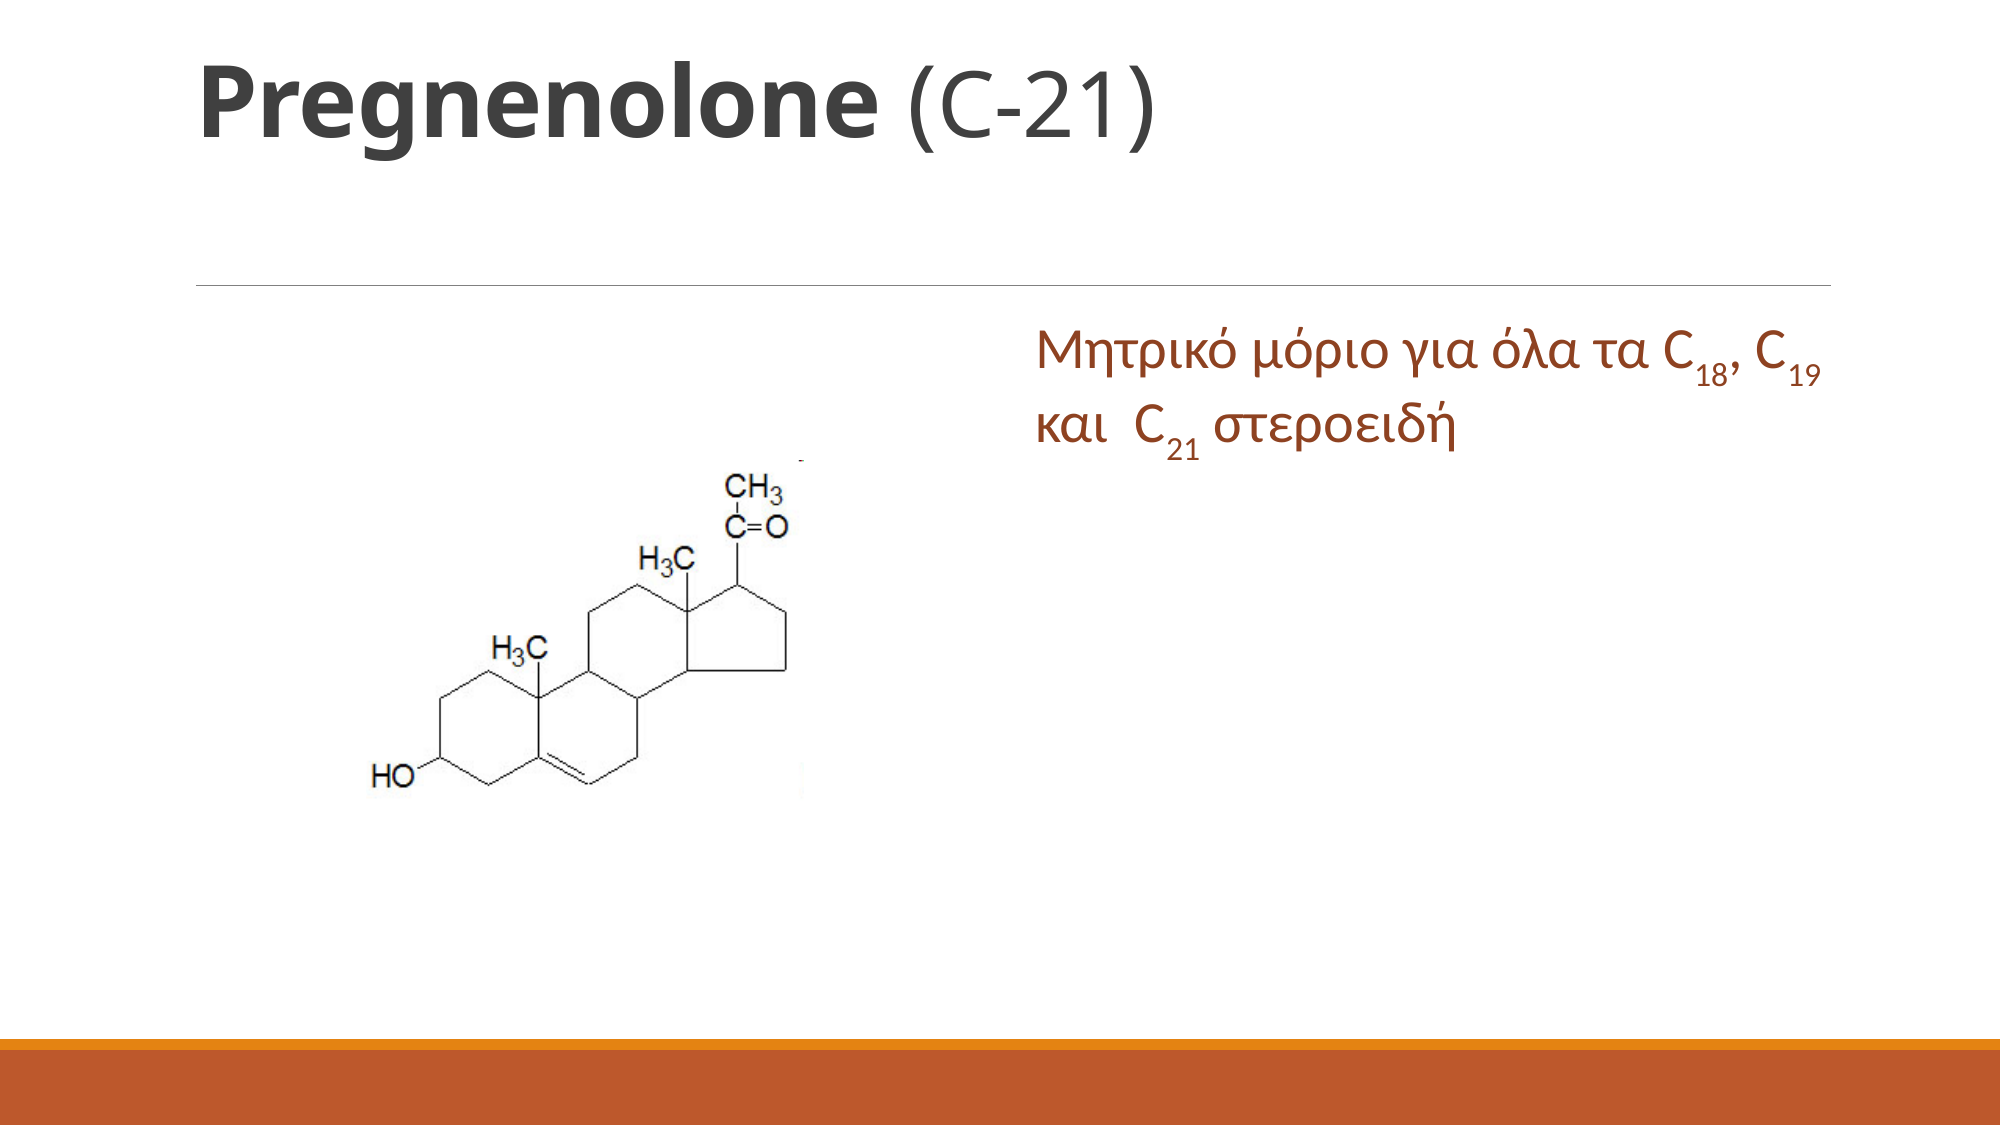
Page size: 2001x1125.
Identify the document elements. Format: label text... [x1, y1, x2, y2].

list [365, 460, 805, 806]
list Μητρικό μόριο για όλα τα C18, C19 και C21 στεροειδή [1020, 302, 1830, 461]
title Pregnenolone (C-21) [180, 47, 1830, 285]
